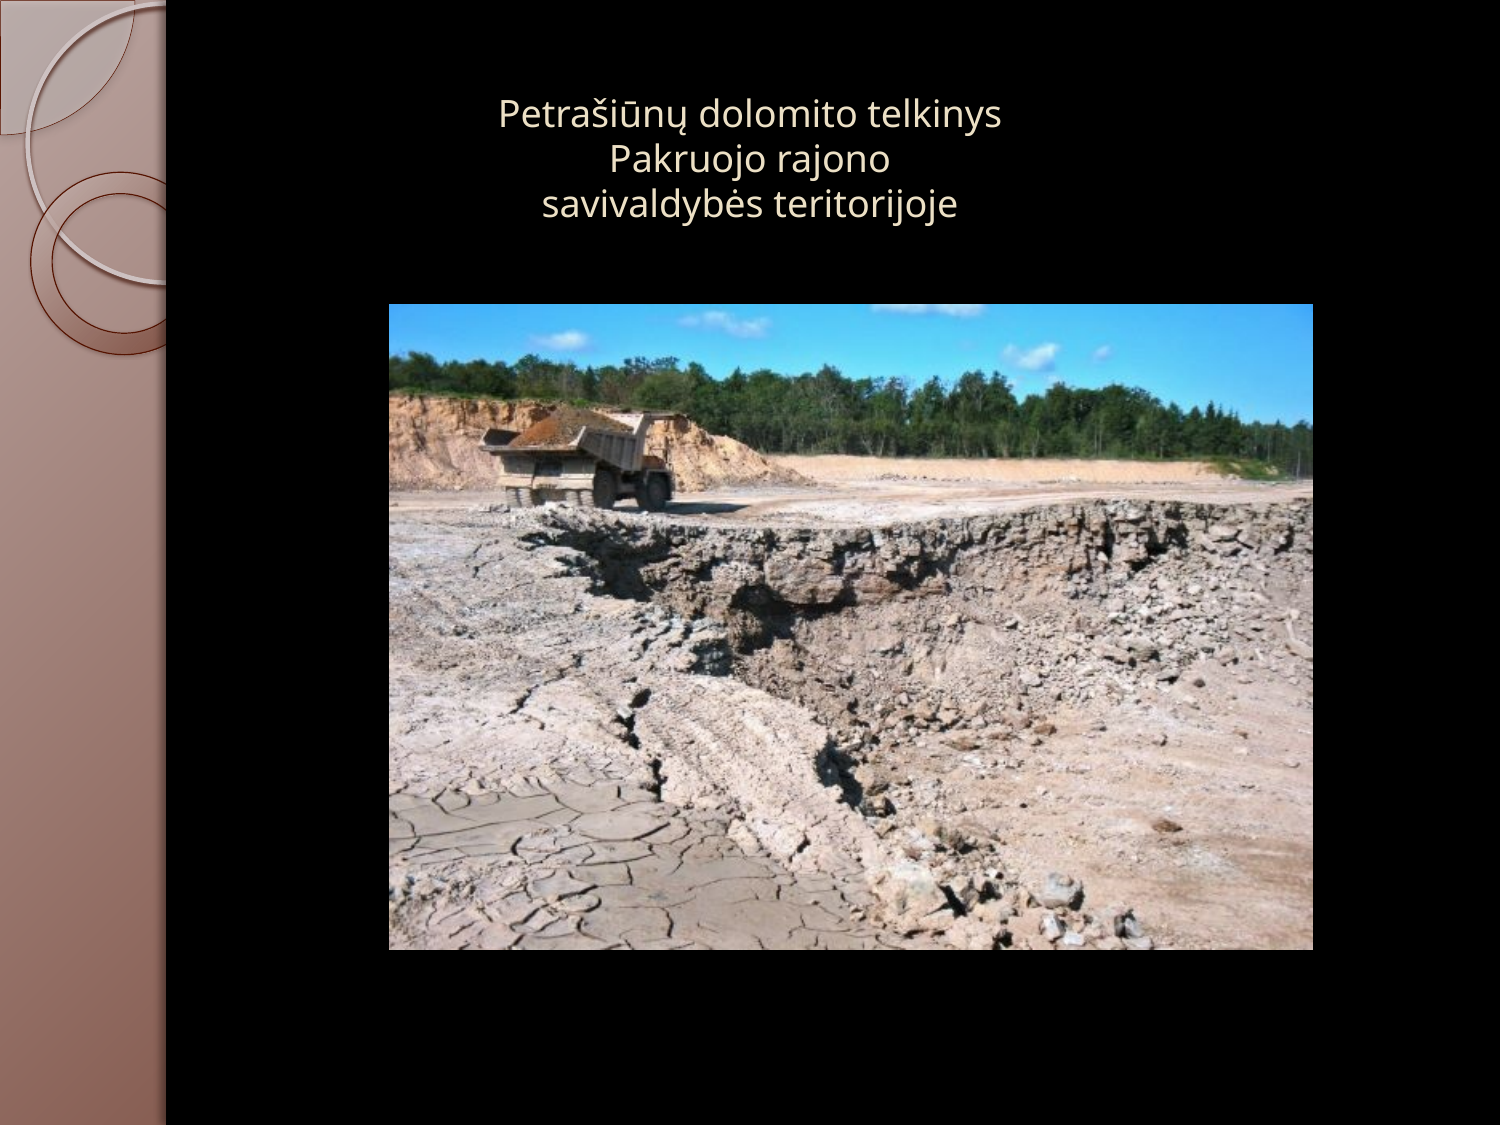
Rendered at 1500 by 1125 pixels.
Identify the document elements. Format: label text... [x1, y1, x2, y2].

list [389, 304, 1313, 950]
title Petrašiūnų dolomito telkinys Pakruojo rajono savivaldybės teritorijoje [75, 82, 1425, 233]
